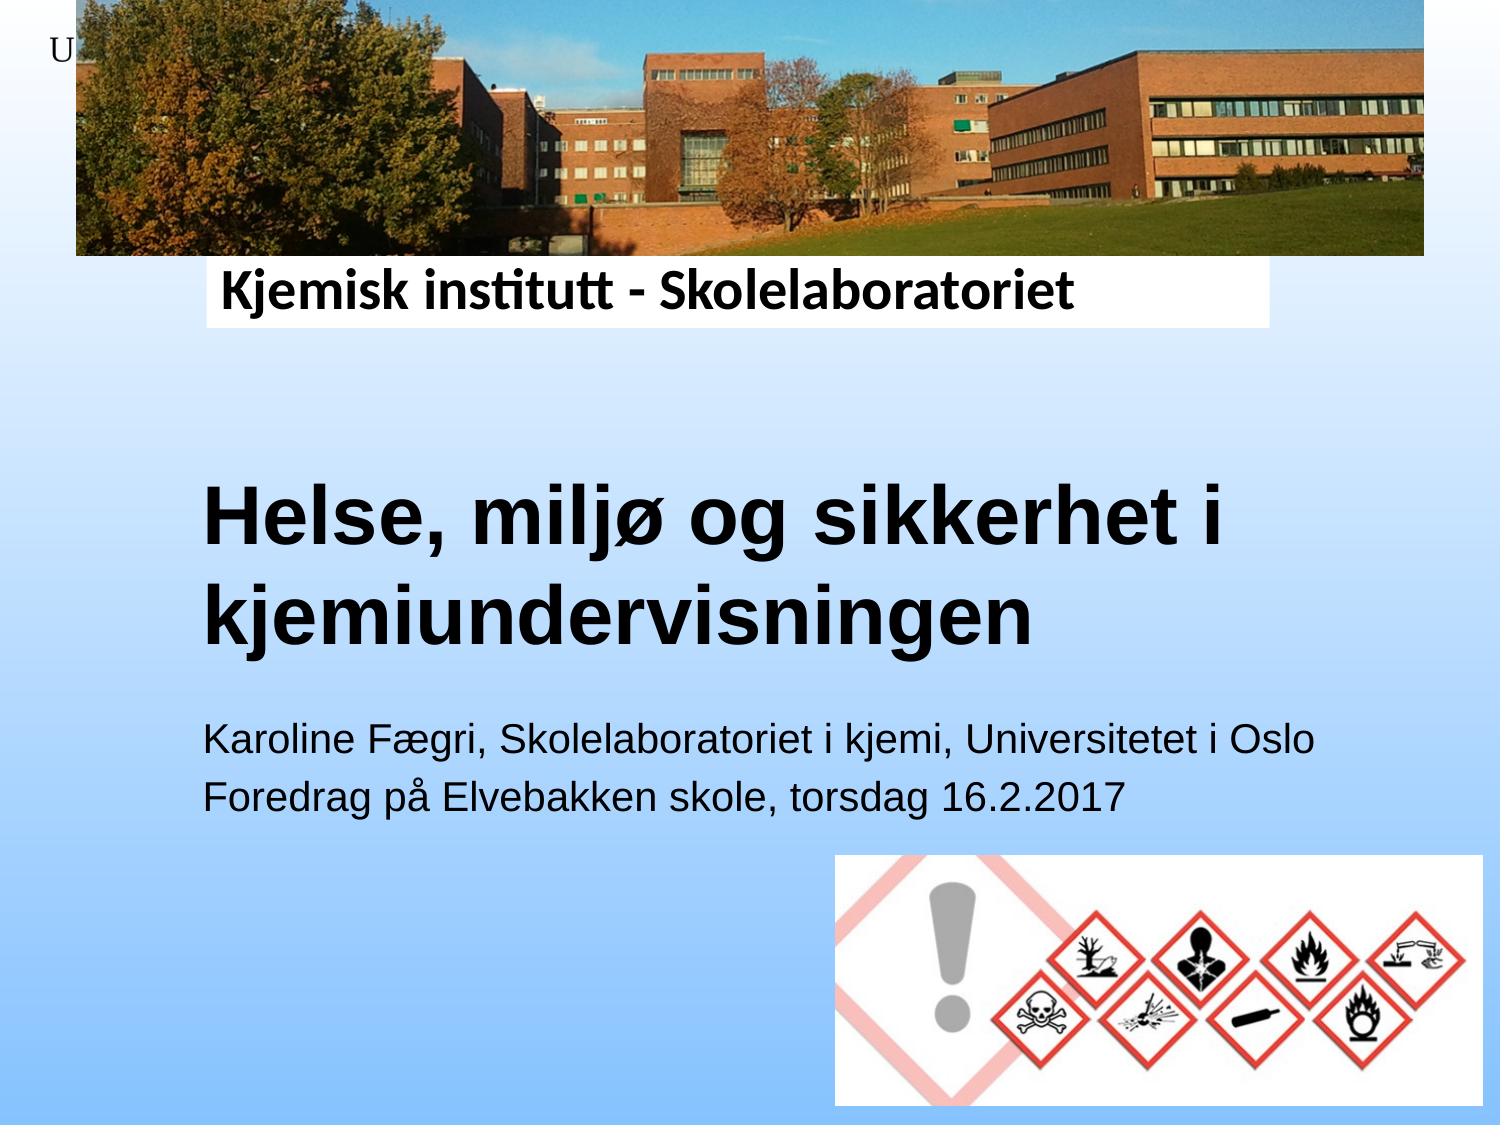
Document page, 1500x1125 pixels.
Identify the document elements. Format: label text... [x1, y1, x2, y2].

picture [835, 854, 1483, 1107]
subtitle Karoline Fægri, Skolelaboratoriet i kjemi, Universitetet i Oslo Foredrag på Elvebakken skole, torsdag 16.2.2017 [187, 703, 1426, 851]
picture [50, 0, 1424, 256]
title Helse, miljø og sikkerhet i kjemiundervisningen [187, 481, 1426, 670]
